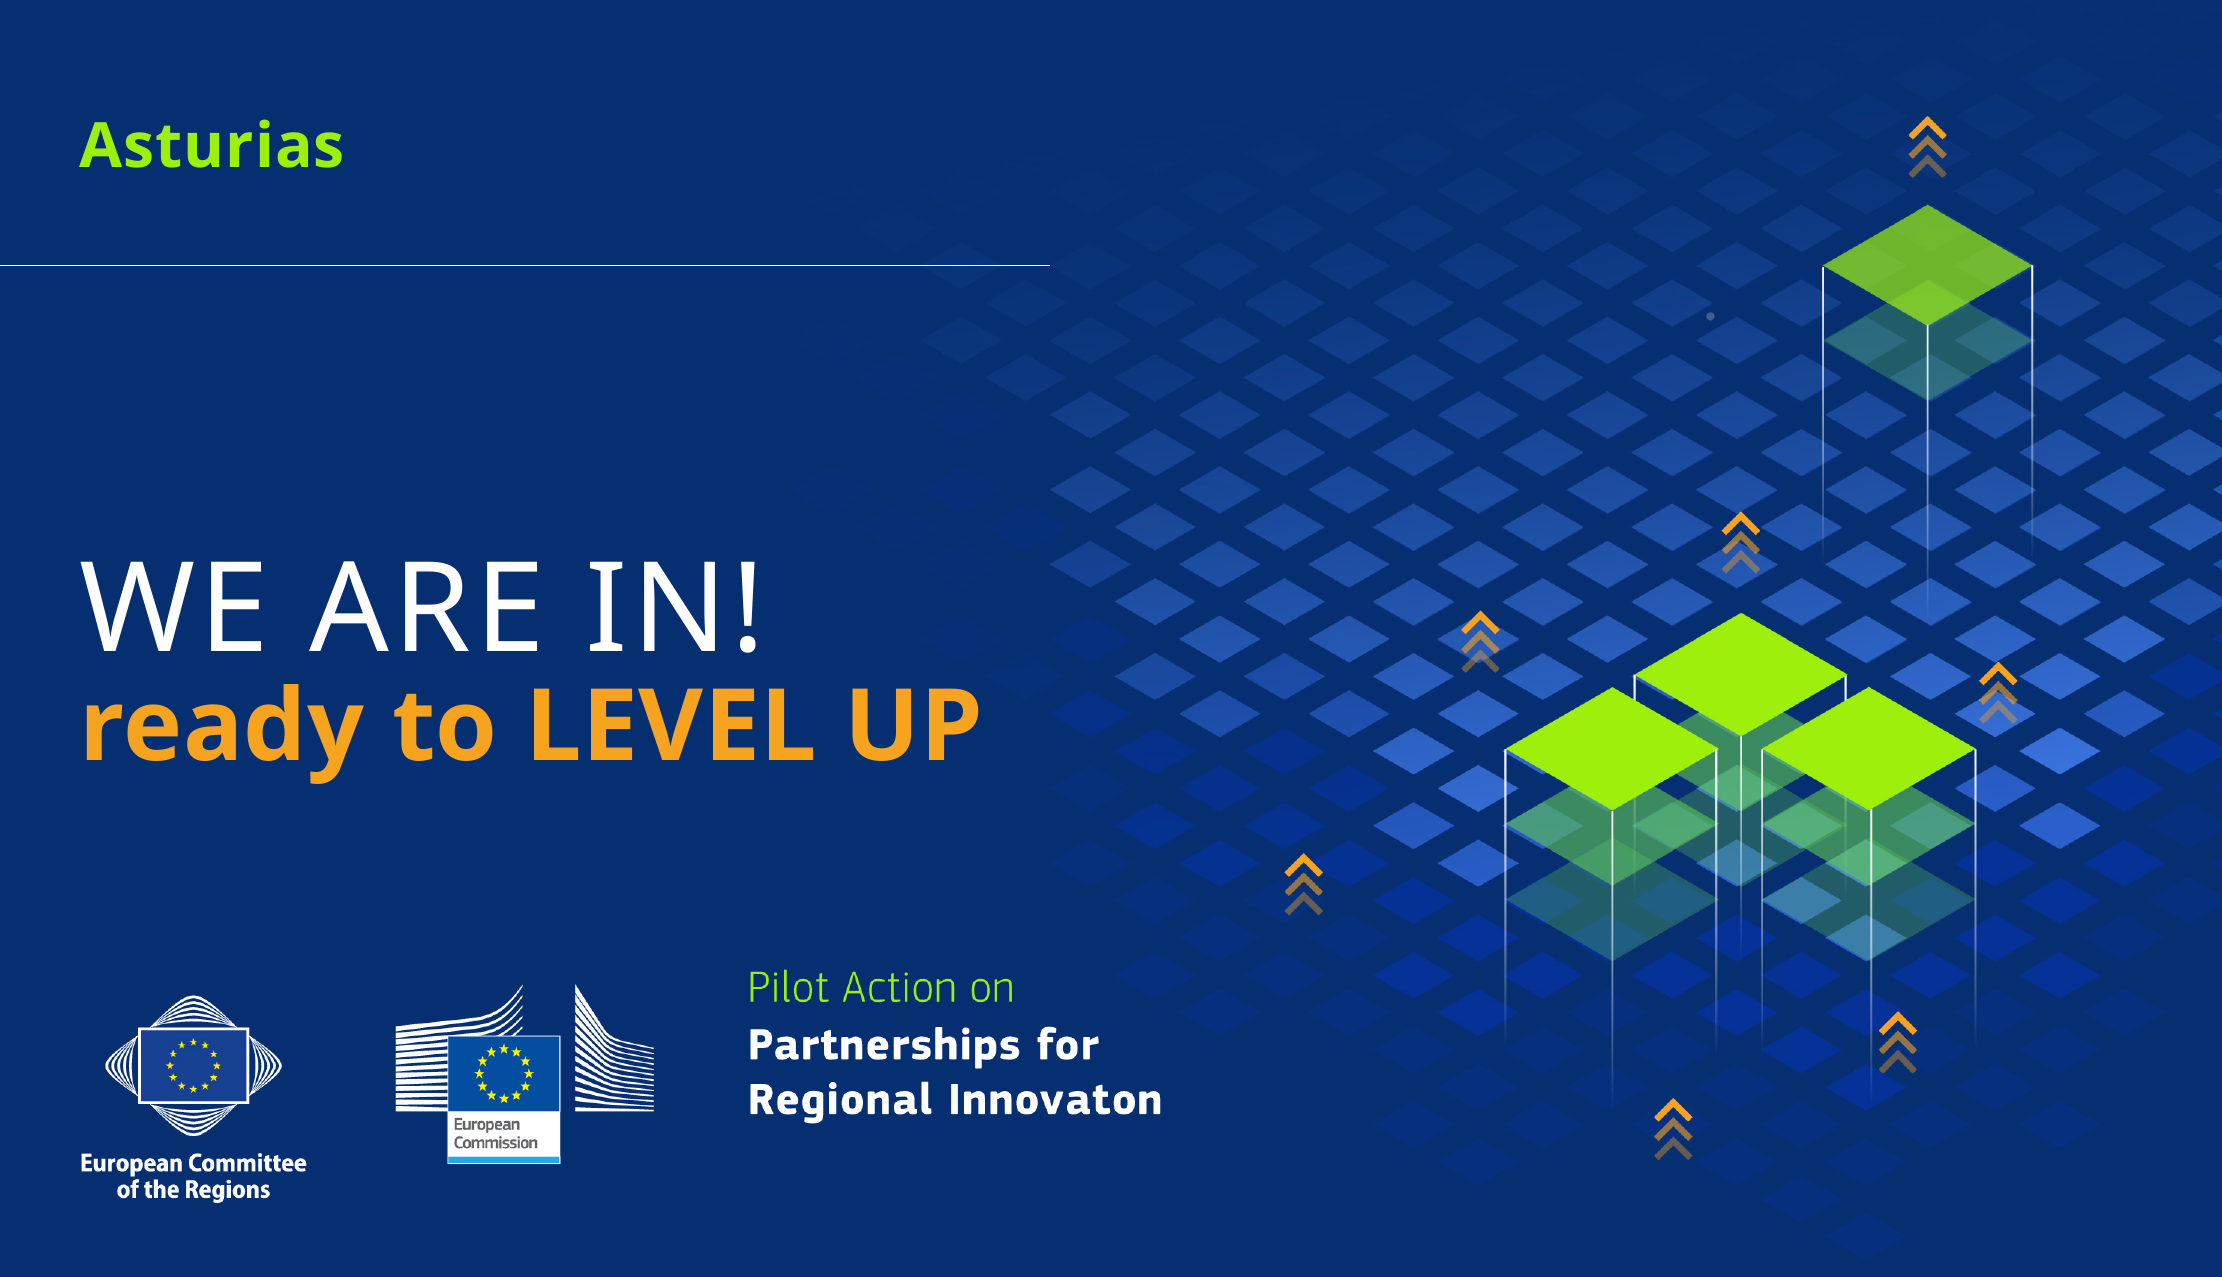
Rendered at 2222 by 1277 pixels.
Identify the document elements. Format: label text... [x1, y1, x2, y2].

text_box WE ARE IN! ready to LEVEL UP [64, 519, 1565, 788]
text_box Asturias [64, 97, 1050, 188]
picture [0, 0, 2222, 1277]
